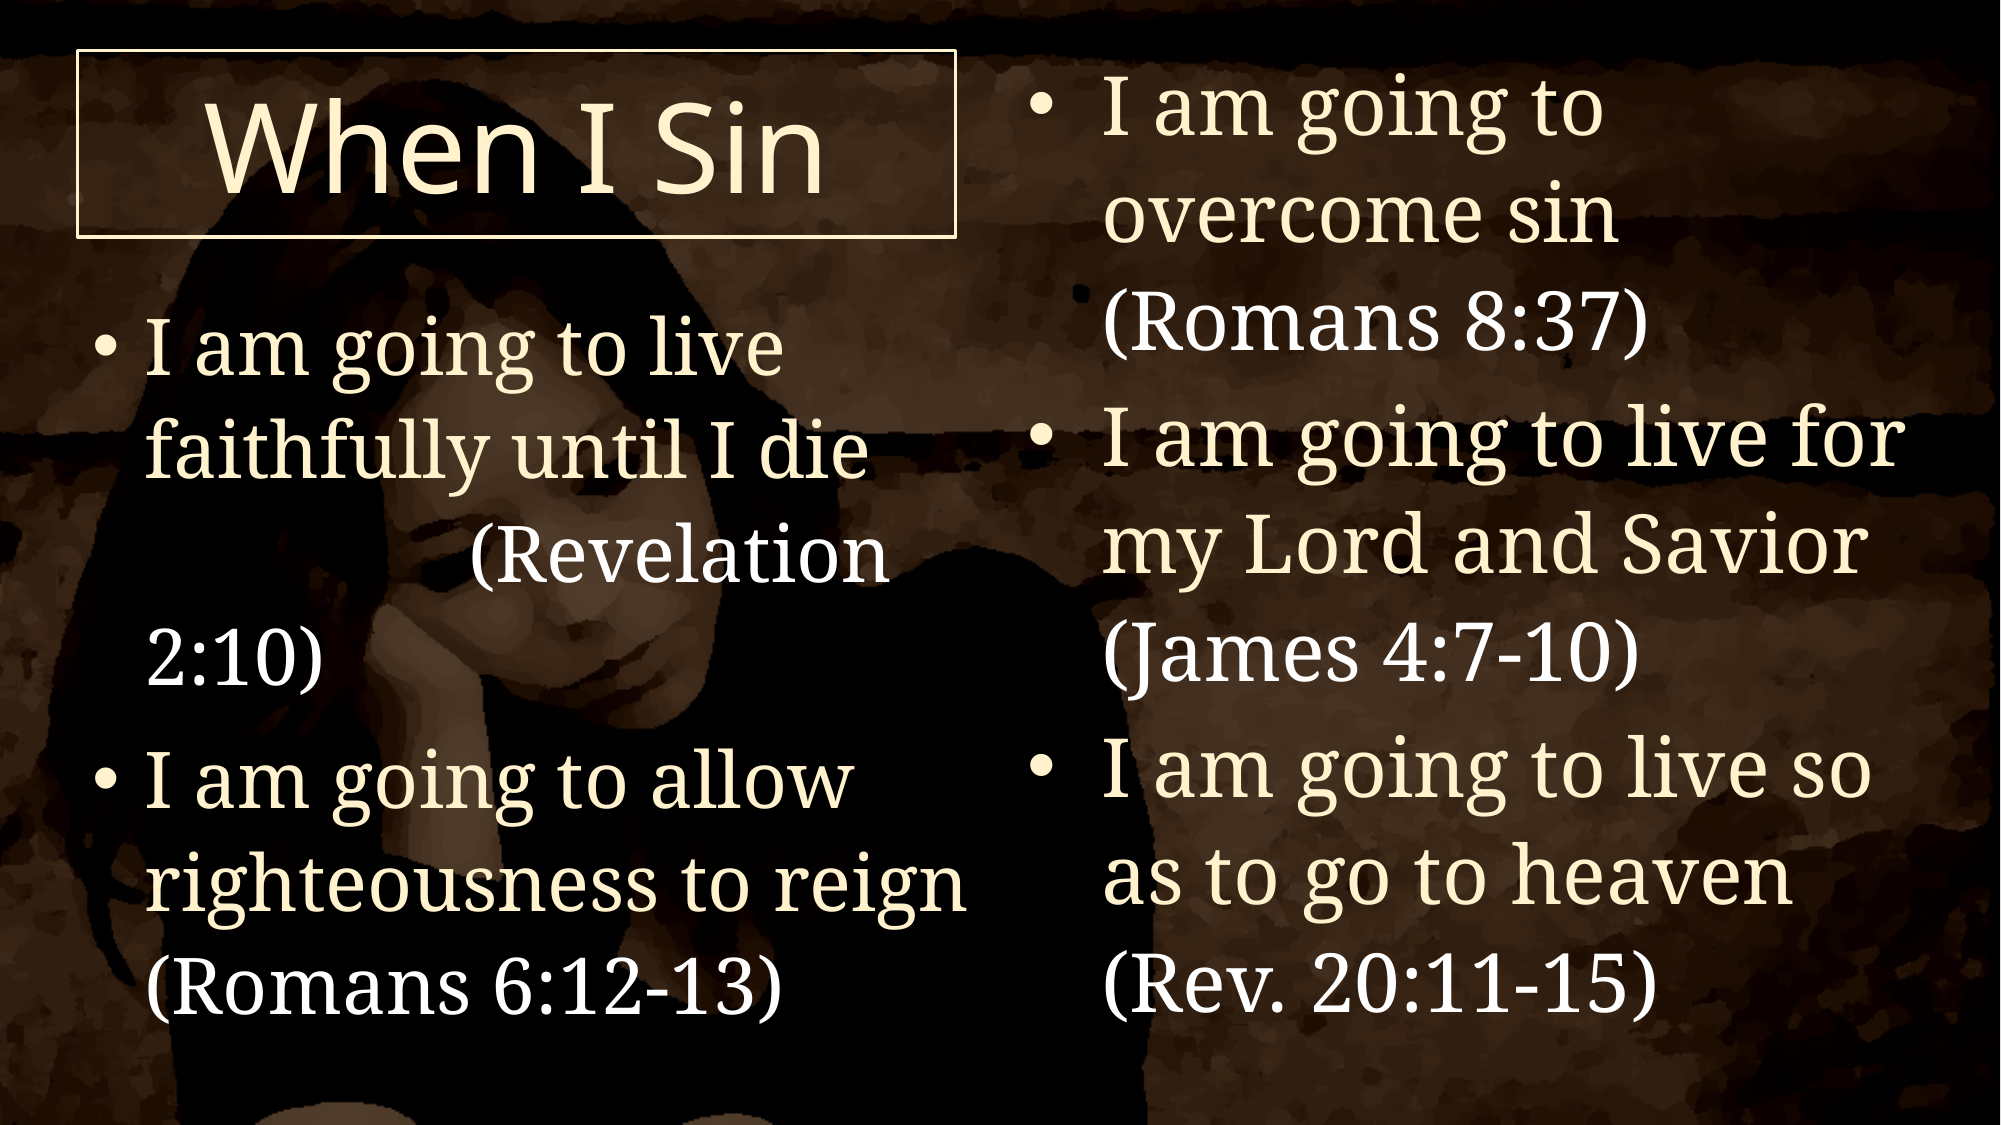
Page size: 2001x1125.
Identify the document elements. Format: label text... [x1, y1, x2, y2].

list I am going to live faithfully until I die (Revelation 2:10) I am going to allow righteousness to reign (Romans 6:12-13) [77, 280, 988, 1072]
list I am going to overcome sin (Romans 8:37) I am going to live for my Lord and Savior (James 4:7-10) I am going to live so as to go to heaven (Rev. 20:11-15) [1012, 36, 1923, 1077]
picture [0, 0, 2001, 1125]
title When I Sin [77, 50, 956, 238]
